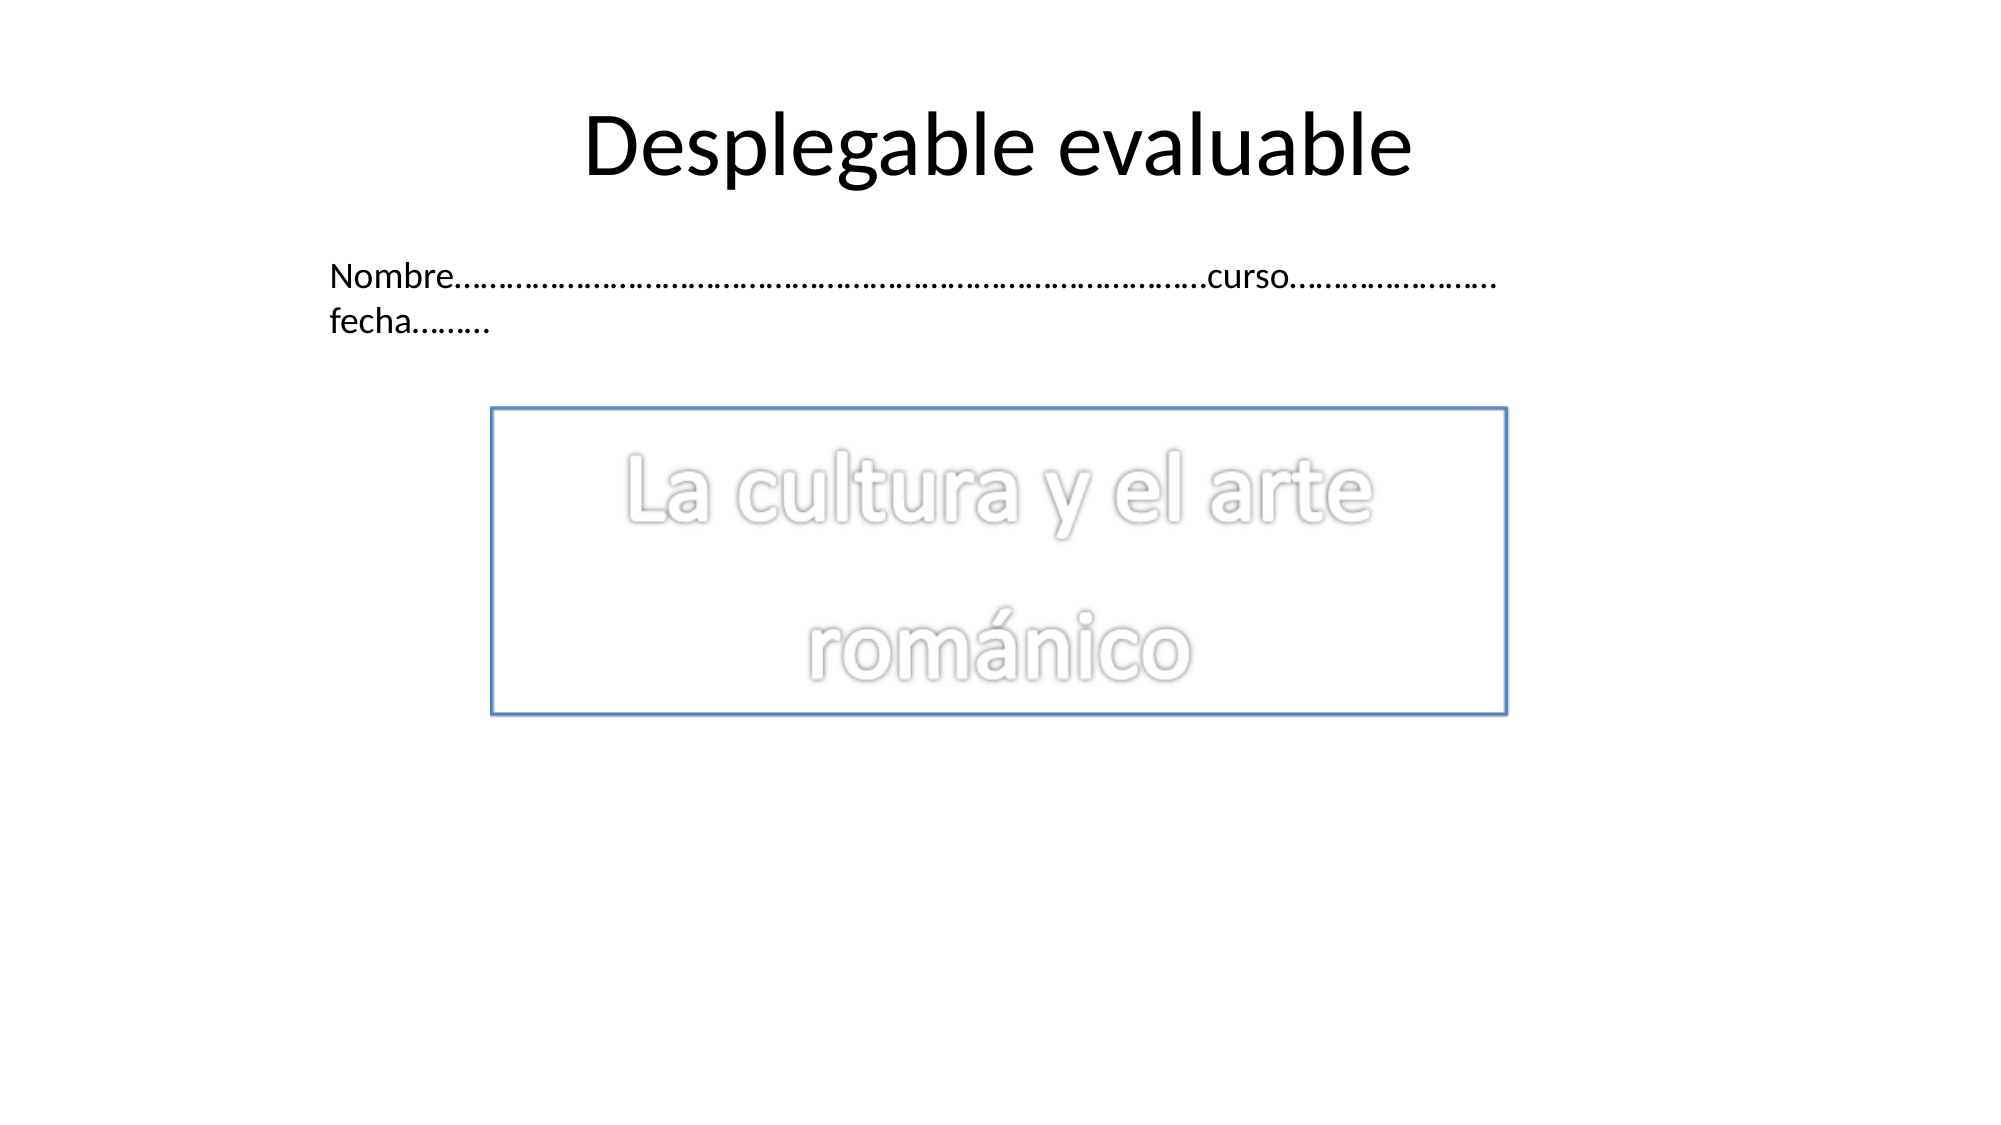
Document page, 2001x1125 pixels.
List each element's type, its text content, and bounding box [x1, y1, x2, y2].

text_box Desplegable evaluable [324, 45, 1675, 233]
text_box Nombre……………………………………………………………………………curso……………………fecha……… [314, 243, 1674, 349]
picture [490, 406, 1510, 719]
